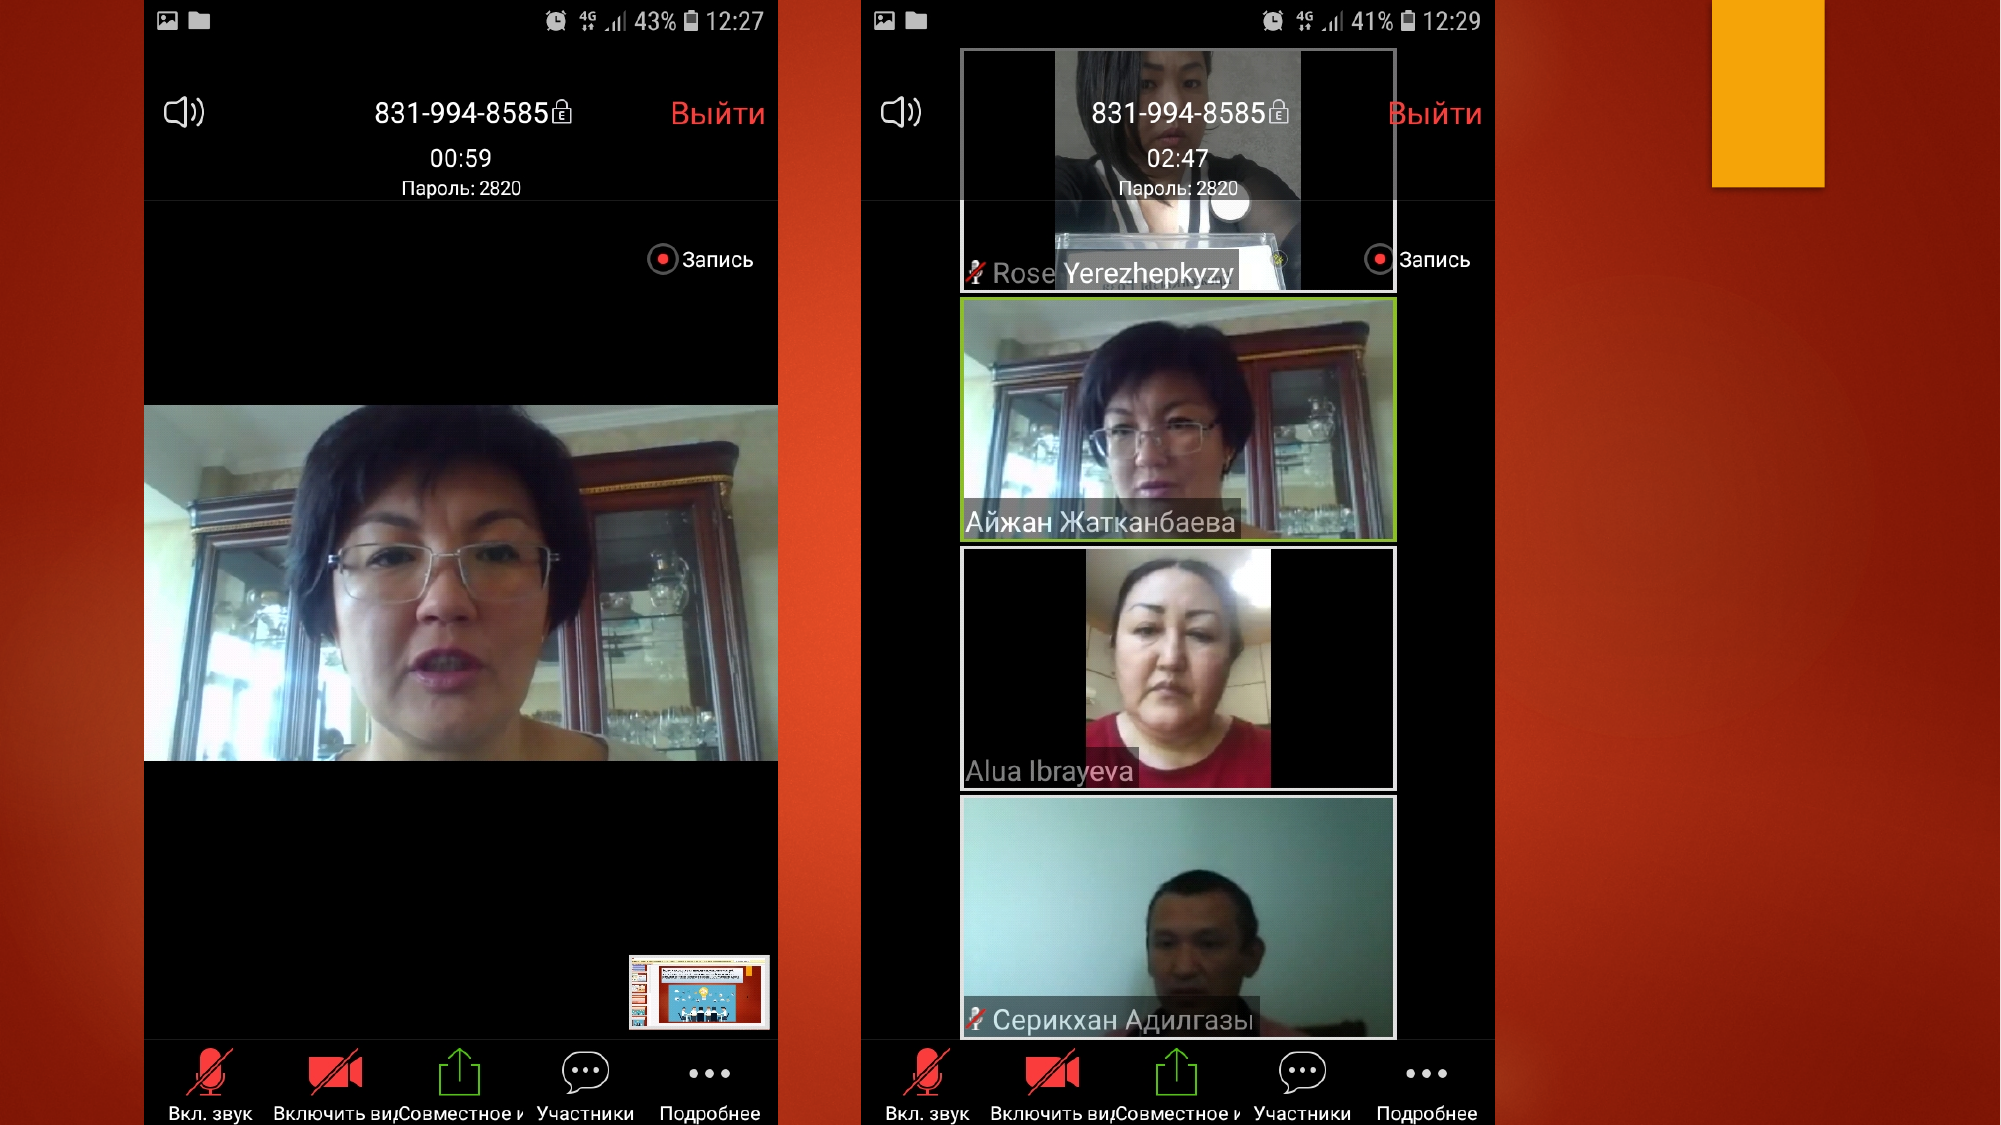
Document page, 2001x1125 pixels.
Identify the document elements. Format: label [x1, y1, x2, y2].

picture [0, 0, 778, 1125]
picture [861, 0, 1576, 1125]
